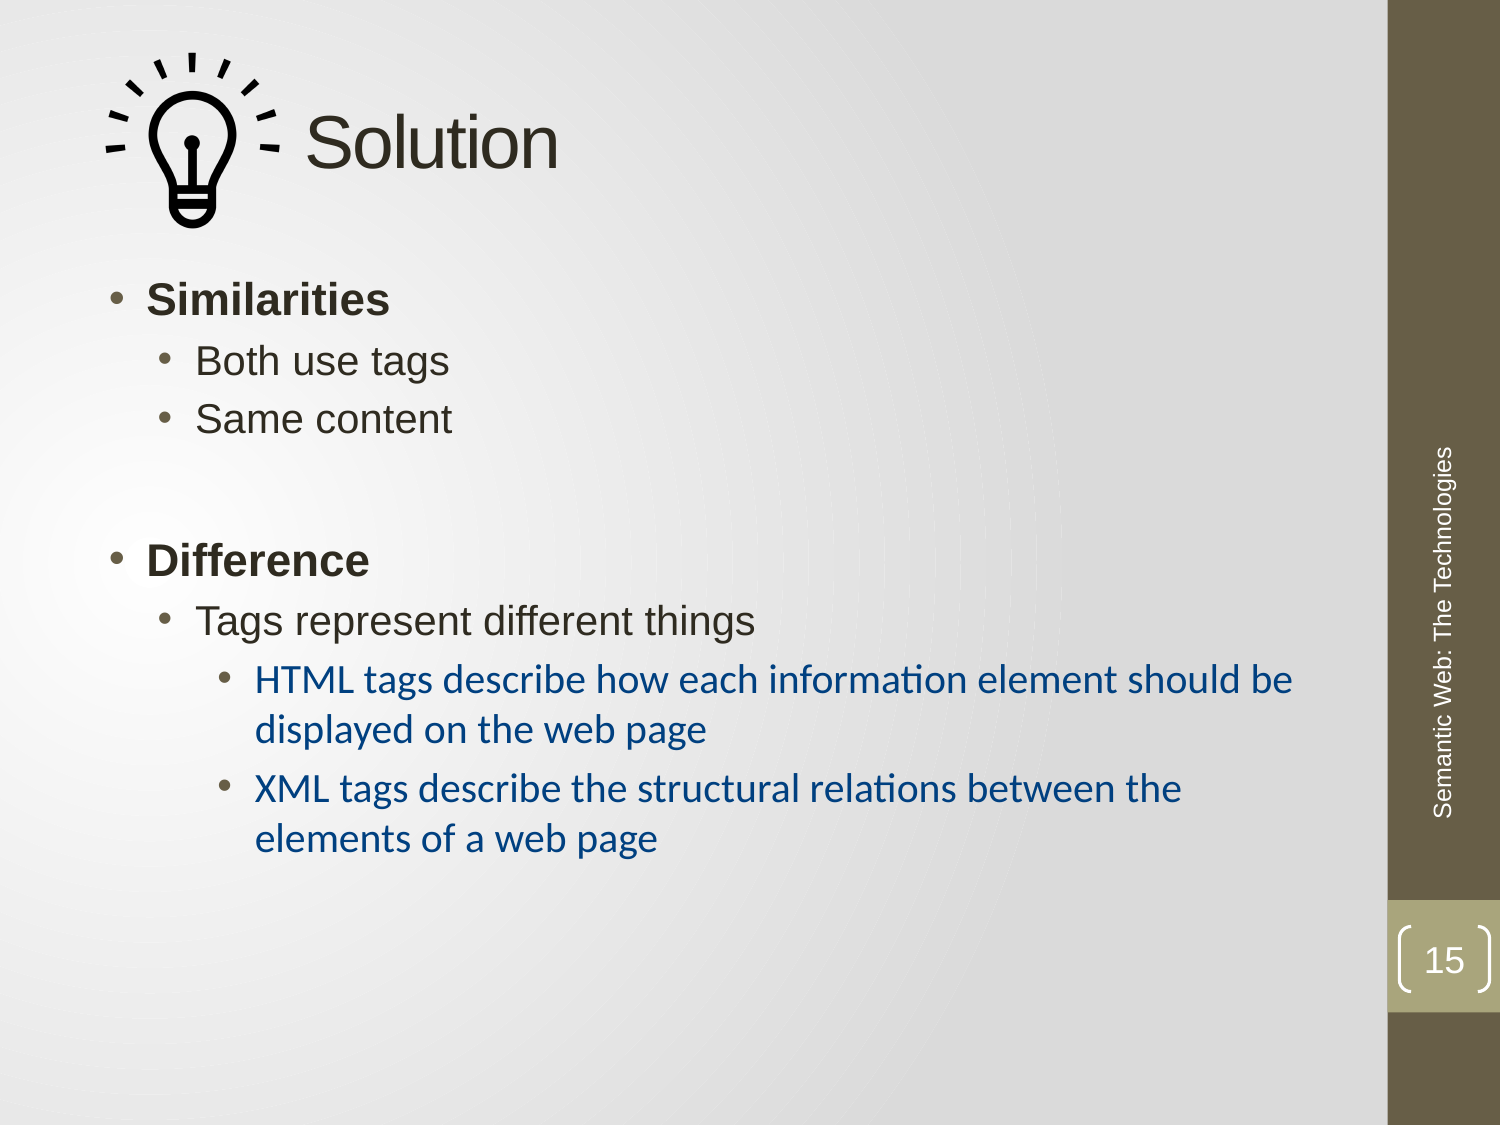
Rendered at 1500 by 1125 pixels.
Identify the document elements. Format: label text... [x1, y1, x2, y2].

slide_number 15 [1397, 924, 1492, 994]
slide_number Semantic Web: The Technologies [1399, 7, 1483, 835]
text_box Solution [294, 45, 1243, 233]
list Similarities Both use tags Same content Difference Tags represent different things HTML tags describe how each information element should be displayed on the web page XML tags describe the structural relations between the elements of a web page [75, 262, 1325, 1050]
picture [99, 47, 286, 234]
